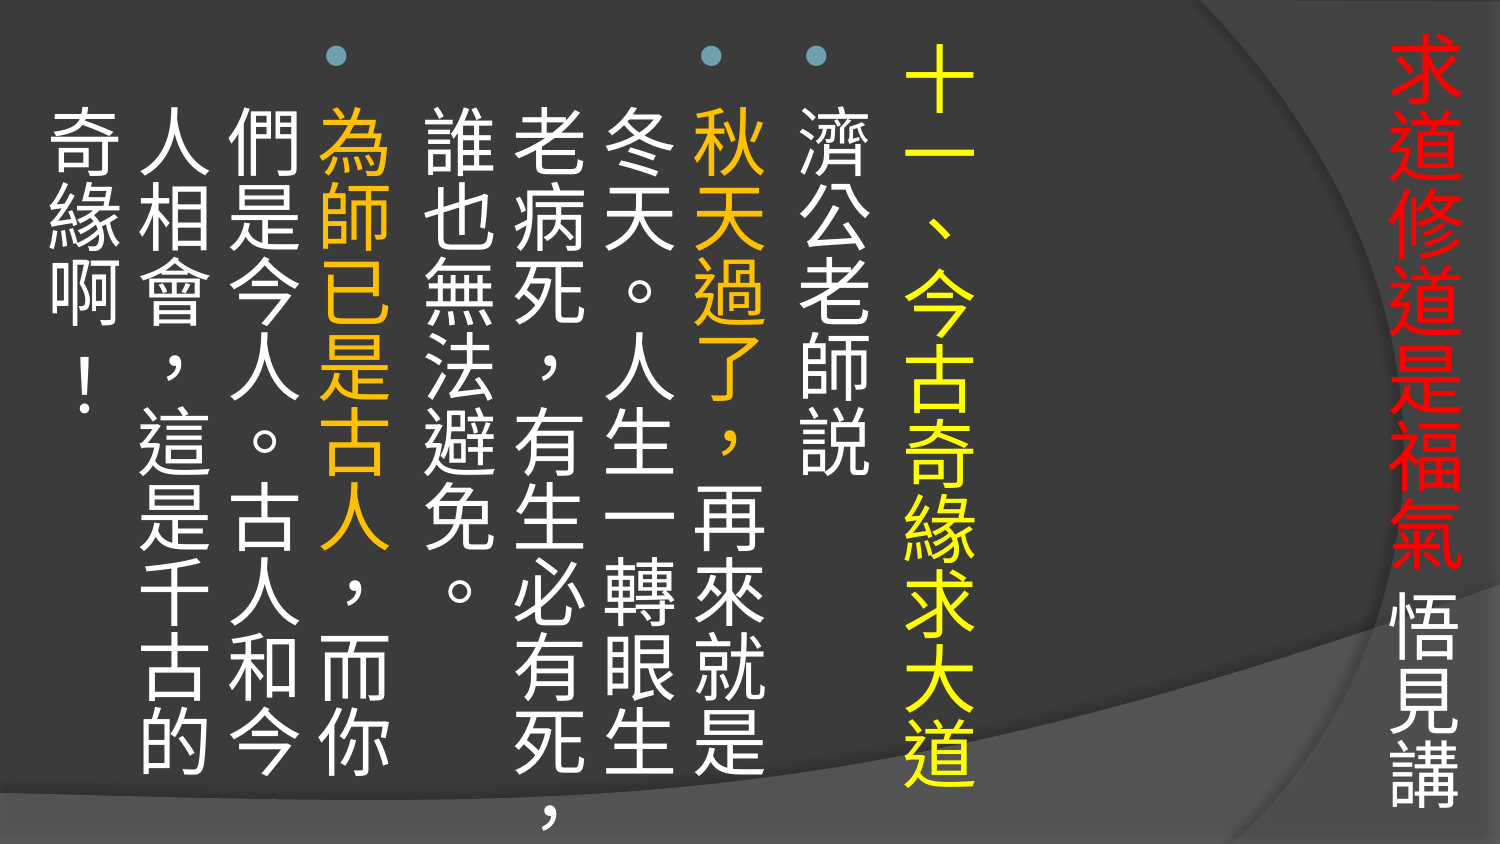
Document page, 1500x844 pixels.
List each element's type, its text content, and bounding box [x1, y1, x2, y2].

title 求道修道是福氣 悟見講 [1364, 21, 1483, 820]
list 十一、今古奇緣求大道 濟公老師説 秋天過了，再來就是冬天。人生一轉眼生老病死，有生必有死，誰也無法避免。 為師已是古人，而你們是今人。古人和今人相會，這是千古的奇緣啊 ！ [29, 21, 1365, 813]
